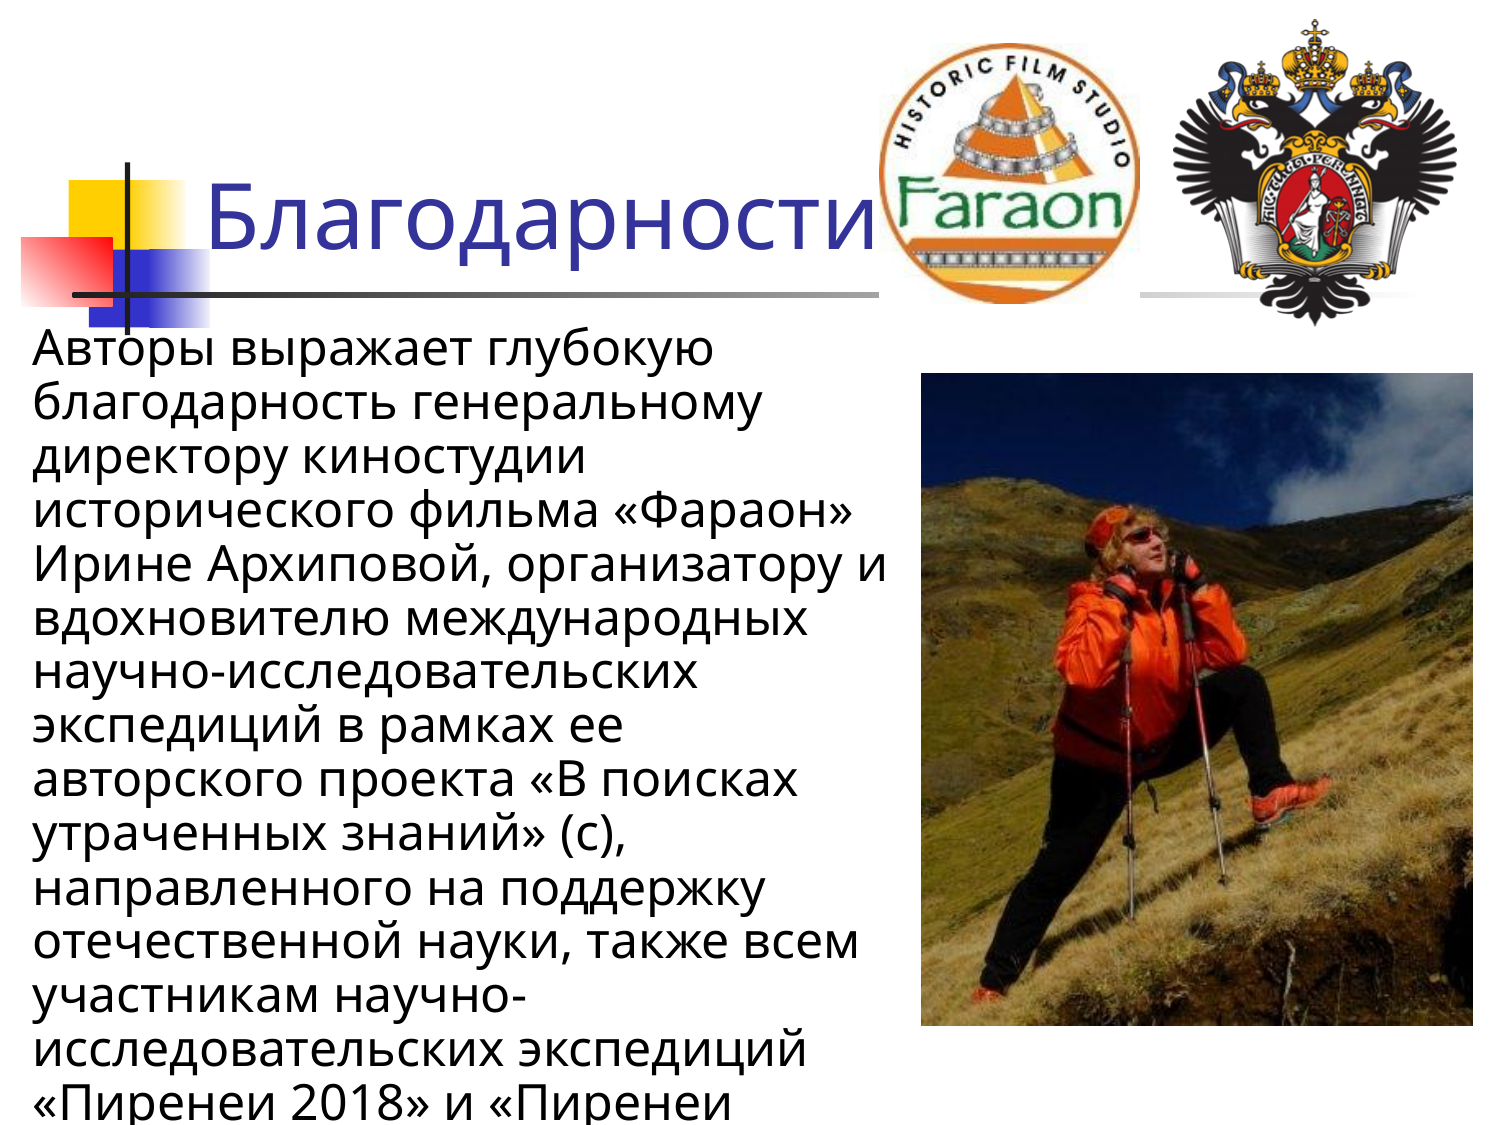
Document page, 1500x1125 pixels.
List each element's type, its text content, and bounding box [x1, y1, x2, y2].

picture [921, 373, 1473, 1026]
title Благодарности [188, 35, 1168, 275]
list Авторы выражает глубокую благодарность генеральному директору киностудии исторического фильма «Фараон» Ирине Архиповой, организатору и вдохновителю международных научно-исследовательских экспедиций в рамках ее авторского проекта «В поисках утраченных знаний» (с), направленного на поддержку отечественной науки, также всем участникам научно-исследовательских экспедиций «Пиренеи 2018» и «Пиренеи 2019». [17, 314, 916, 1125]
picture [879, 43, 1140, 304]
title Благодарности [1460, 35, 1468, 275]
picture [1173, 19, 1457, 328]
